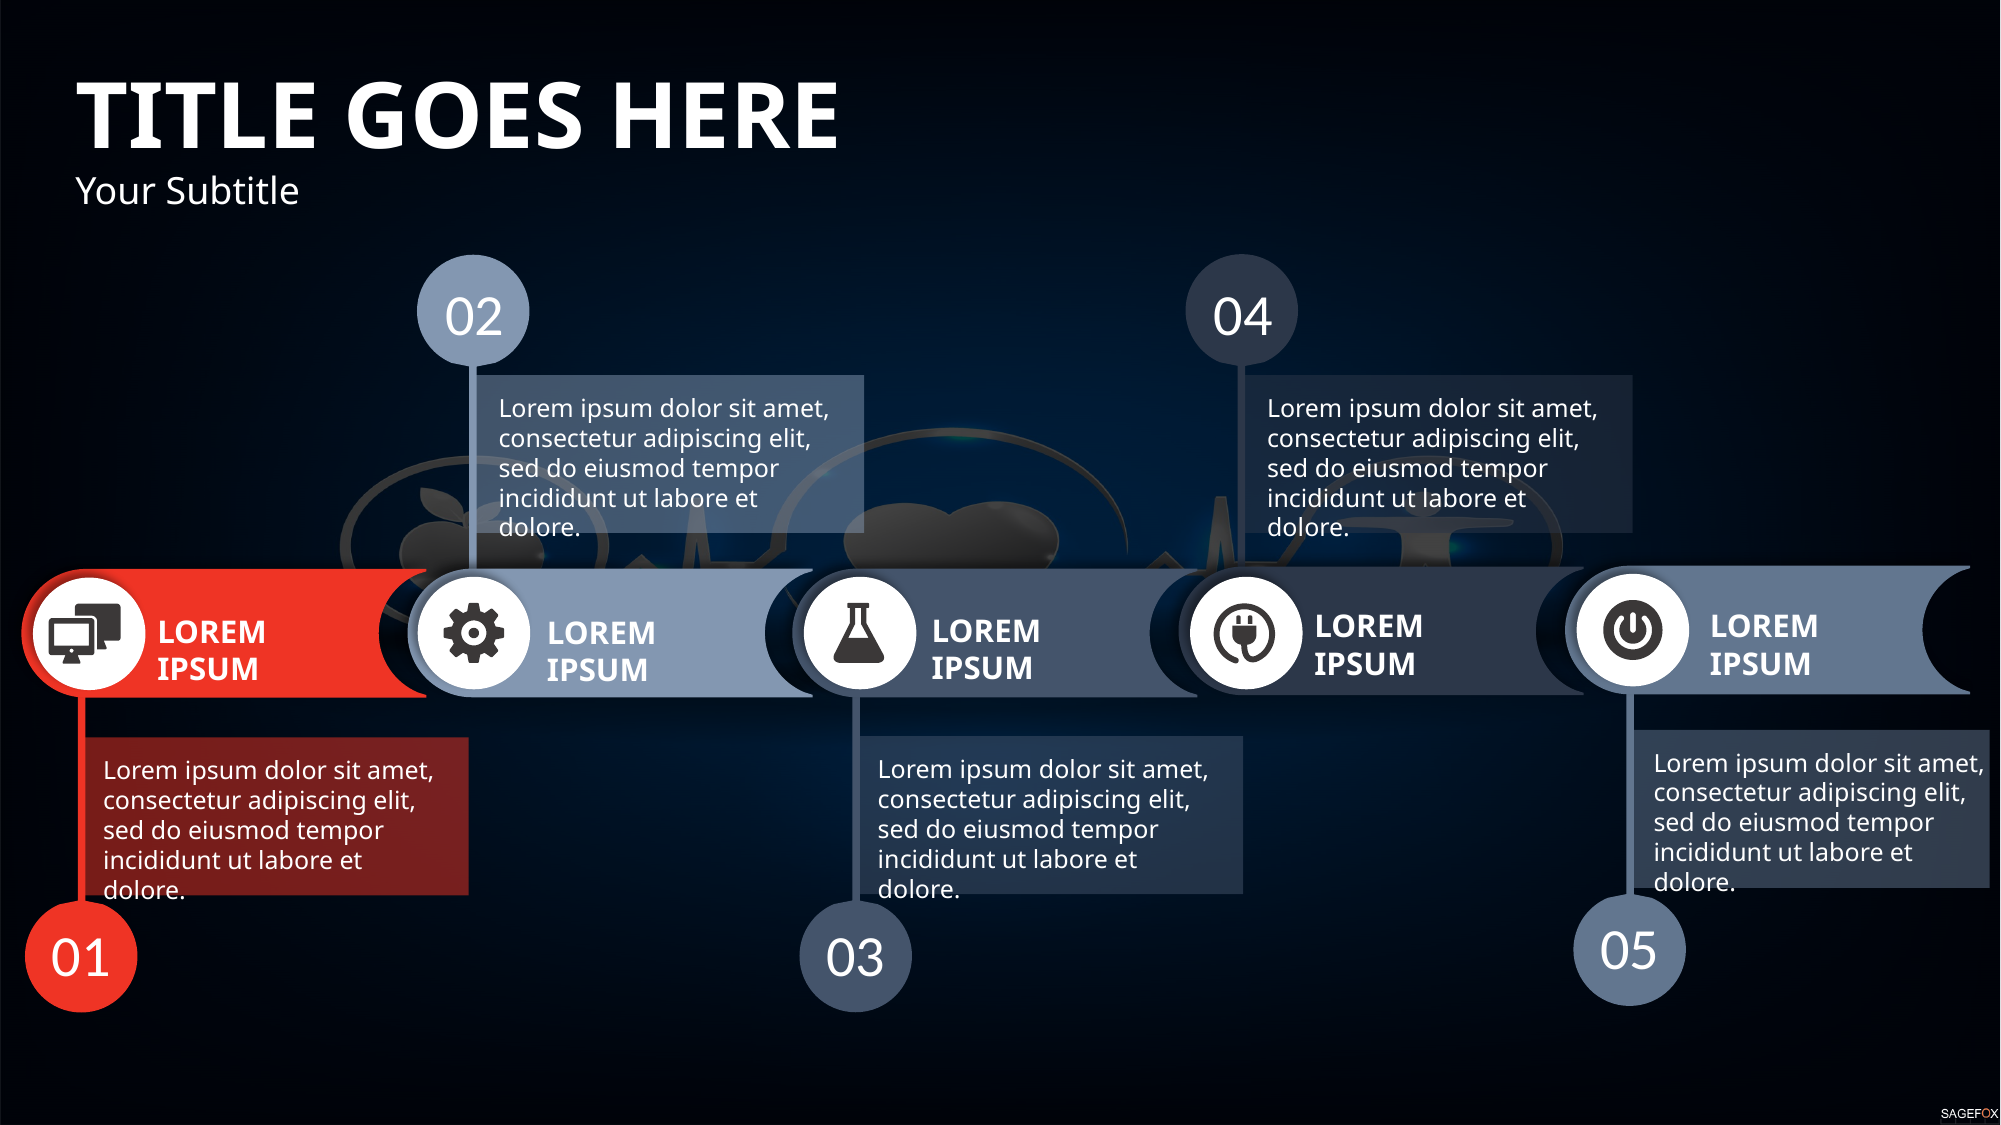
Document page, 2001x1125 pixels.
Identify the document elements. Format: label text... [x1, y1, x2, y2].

text_box [1575, 572, 1691, 687]
text_box [98, 567, 420, 619]
text_box [791, 567, 1199, 699]
text_box LOREM IPSUM [921, 606, 1156, 691]
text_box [1566, 687, 1693, 1006]
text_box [792, 693, 919, 1013]
text_box [1189, 575, 1304, 691]
picture [0, 0, 2001, 1125]
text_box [1693, 729, 2000, 888]
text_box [48, 603, 121, 664]
text_box LOREM IPSUM [1699, 601, 1934, 687]
text_box [802, 575, 918, 691]
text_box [538, 374, 865, 533]
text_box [443, 602, 505, 663]
text_box LOREM IPSUM [536, 608, 772, 694]
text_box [411, 254, 538, 574]
text_box [1564, 614, 1613, 687]
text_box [919, 736, 1244, 895]
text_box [1180, 254, 1306, 573]
text_box [1273, 565, 1585, 618]
text_box LOREM IPSUM [147, 607, 382, 693]
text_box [1213, 603, 1276, 664]
text_box TITLE GOES HERE Your Subtitle [60, 49, 1036, 220]
text_box [1177, 595, 1571, 697]
text_box [20, 609, 428, 699]
text_box [31, 576, 147, 692]
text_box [145, 737, 469, 896]
text_box [1642, 564, 1972, 696]
text_box LOREM IPSUM [1304, 601, 1539, 687]
text_box [407, 567, 814, 699]
text_box [416, 575, 532, 691]
text_box [833, 602, 885, 663]
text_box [18, 693, 145, 1013]
text_box [1603, 600, 1663, 661]
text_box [1306, 374, 1633, 533]
